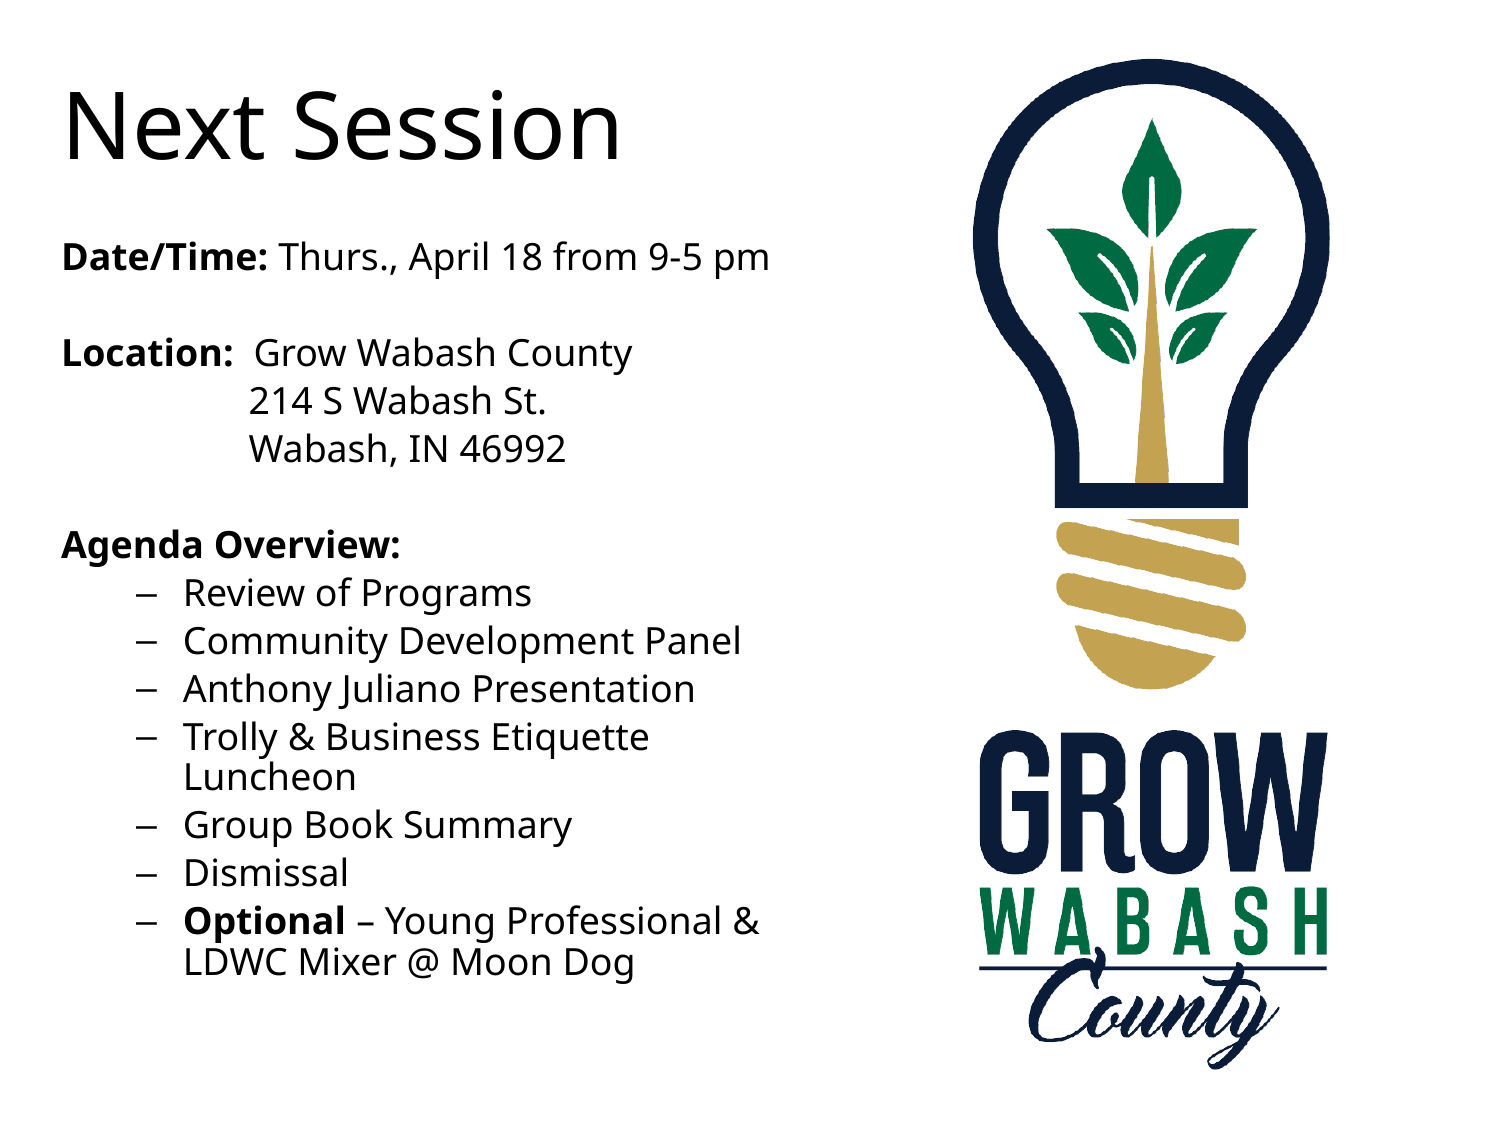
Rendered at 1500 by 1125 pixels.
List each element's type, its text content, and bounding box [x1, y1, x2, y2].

list Date/Time: Thurs., April 18 from 9-5 pm Location: Grow Wabash County 214 S Wabash St. Wabash, IN 46992 Agenda Overview: Review of Programs Community Development Panel Anthony Juliano Presentation Trolly & Business Etiquette Luncheon Group Book Summary Dismissal Optional – Young Professional & LDWC Mixer @ Moon Dog [46, 230, 818, 1080]
title Next Session [46, 53, 818, 186]
picture [850, 35, 1450, 1091]
